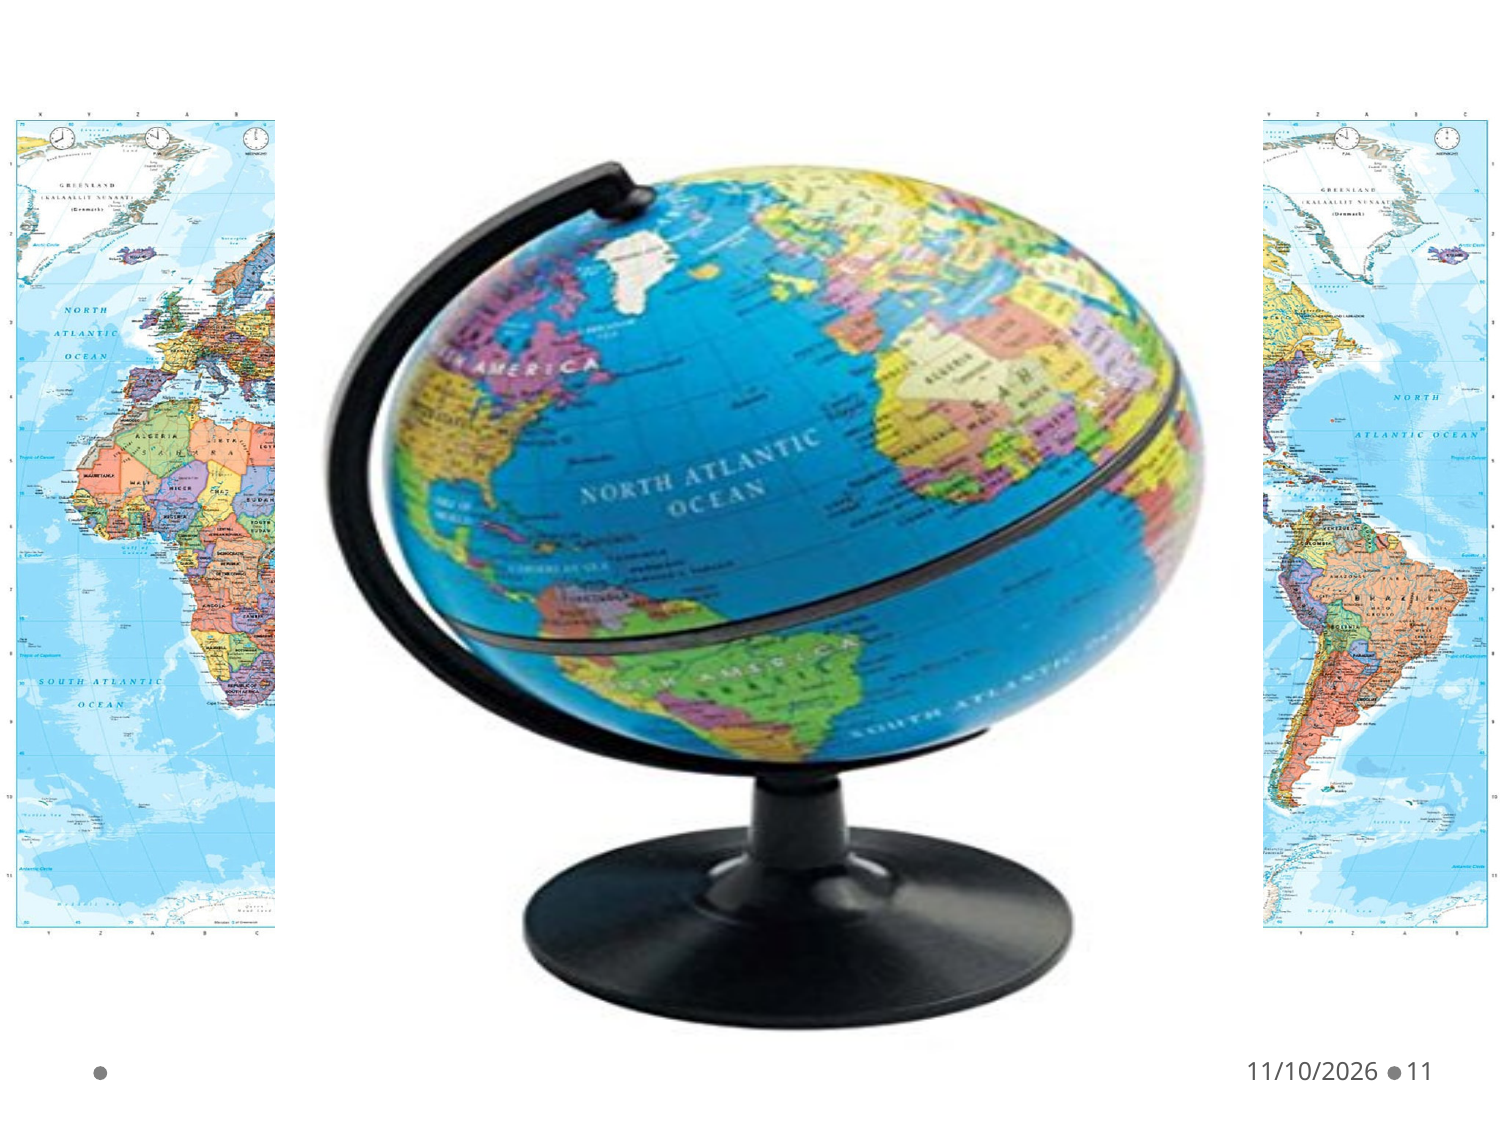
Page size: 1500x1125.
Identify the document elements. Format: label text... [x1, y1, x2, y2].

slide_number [1043, 1042, 1386, 1103]
slide_number 11 [1401, 1042, 1494, 1103]
picture [274, 106, 1263, 1058]
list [1263, 106, 1500, 942]
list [0, 106, 273, 942]
